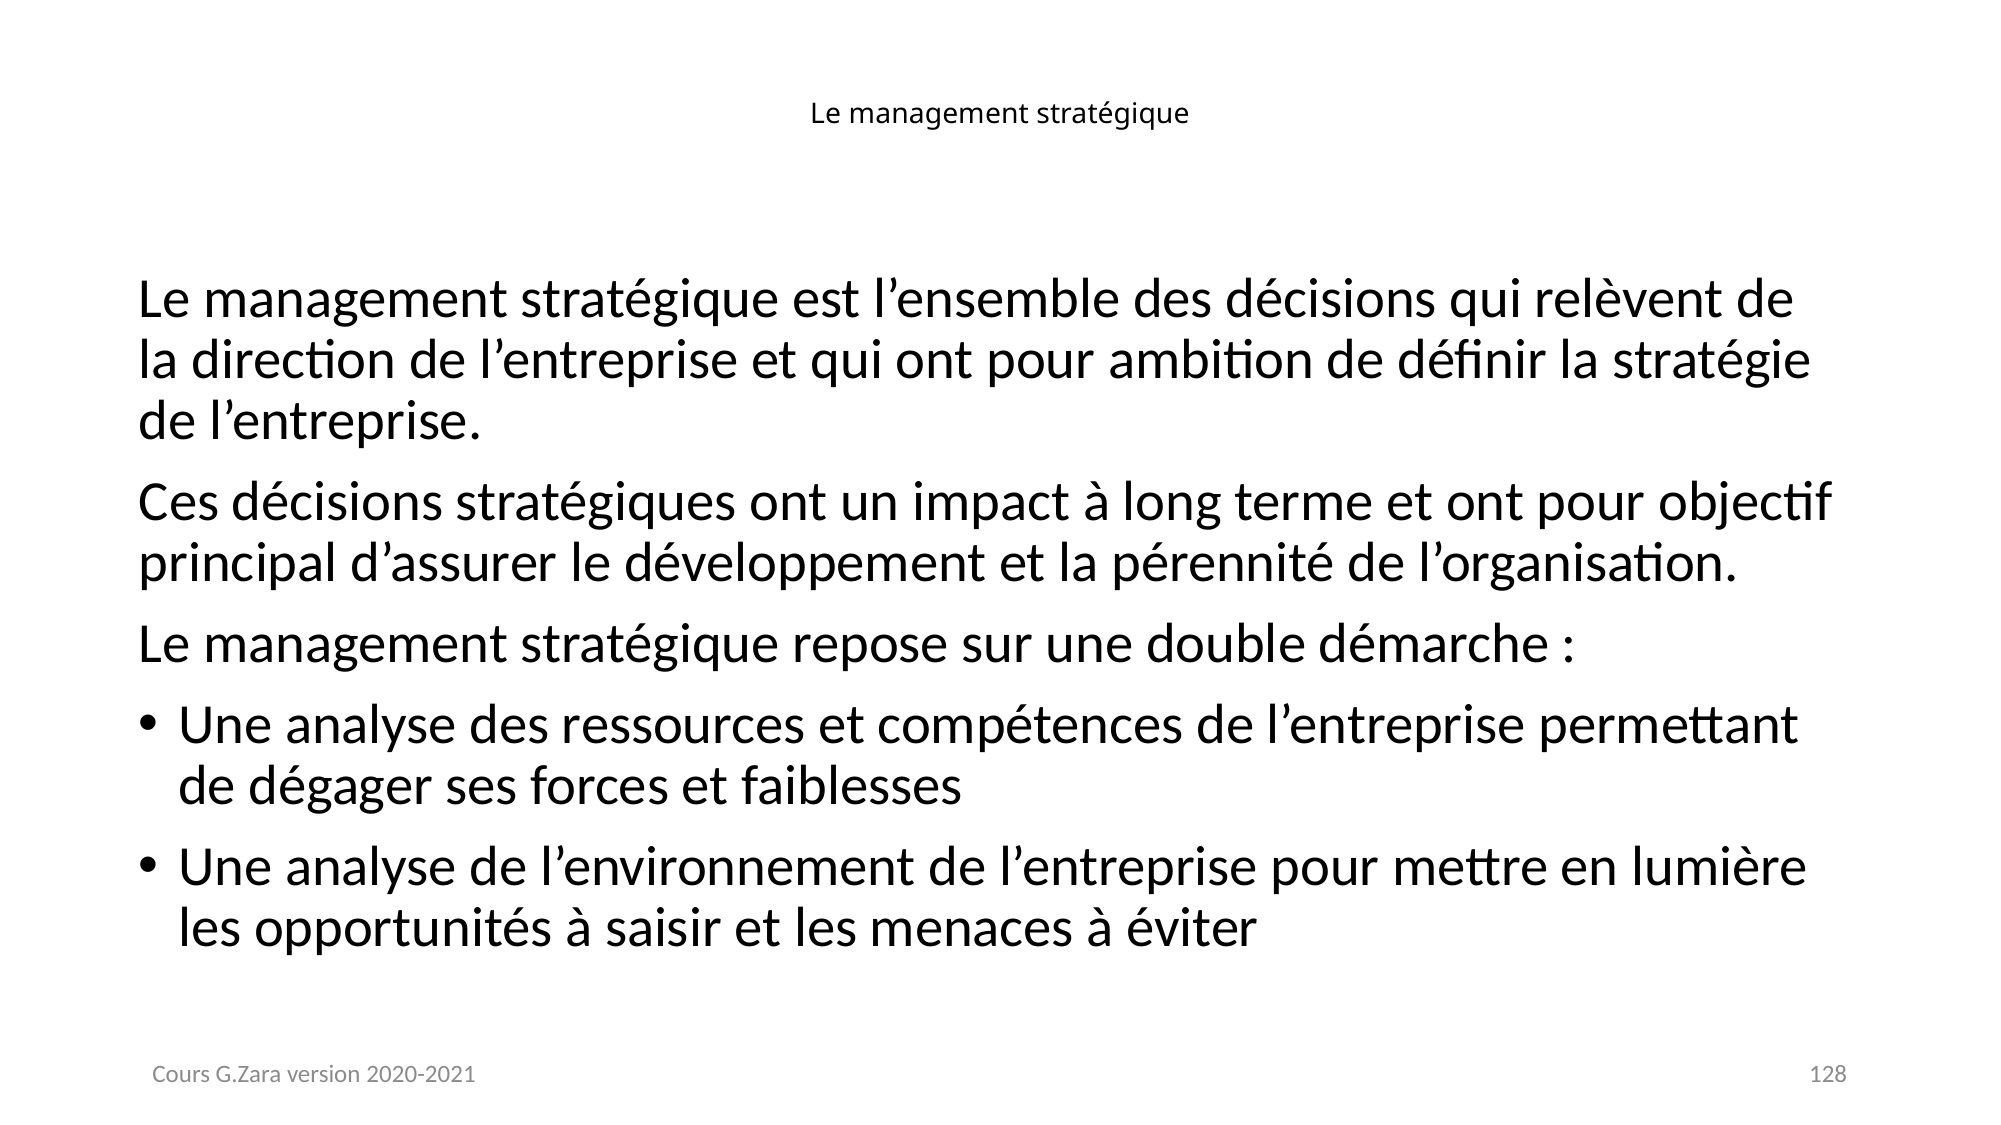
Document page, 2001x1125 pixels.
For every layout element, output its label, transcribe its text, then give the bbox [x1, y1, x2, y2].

slide_number 128 [1412, 1042, 1863, 1103]
list Le management stratégique est l’ensemble des décisions qui relèvent de la direction de l’entreprise et qui ont pour ambition de définir la stratégie de l’entreprise. Ces décisions stratégiques ont un impact à long terme et ont pour objectif principal d’assurer le développement et la pérennité de l’organisation. Le management stratégique repose sur une double démarche : Une analyse des ressources et compétences de l’entreprise permettant de dégager ses forces et faiblesses Une analyse de l’environnement de l’entreprise pour mettre en lumière les opportunités à saisir et les menaces à éviter [124, 261, 1849, 975]
slide_number Cours G.Zara version 2020-2021 [137, 1042, 588, 1103]
title Le management stratégique [137, 59, 1863, 174]
